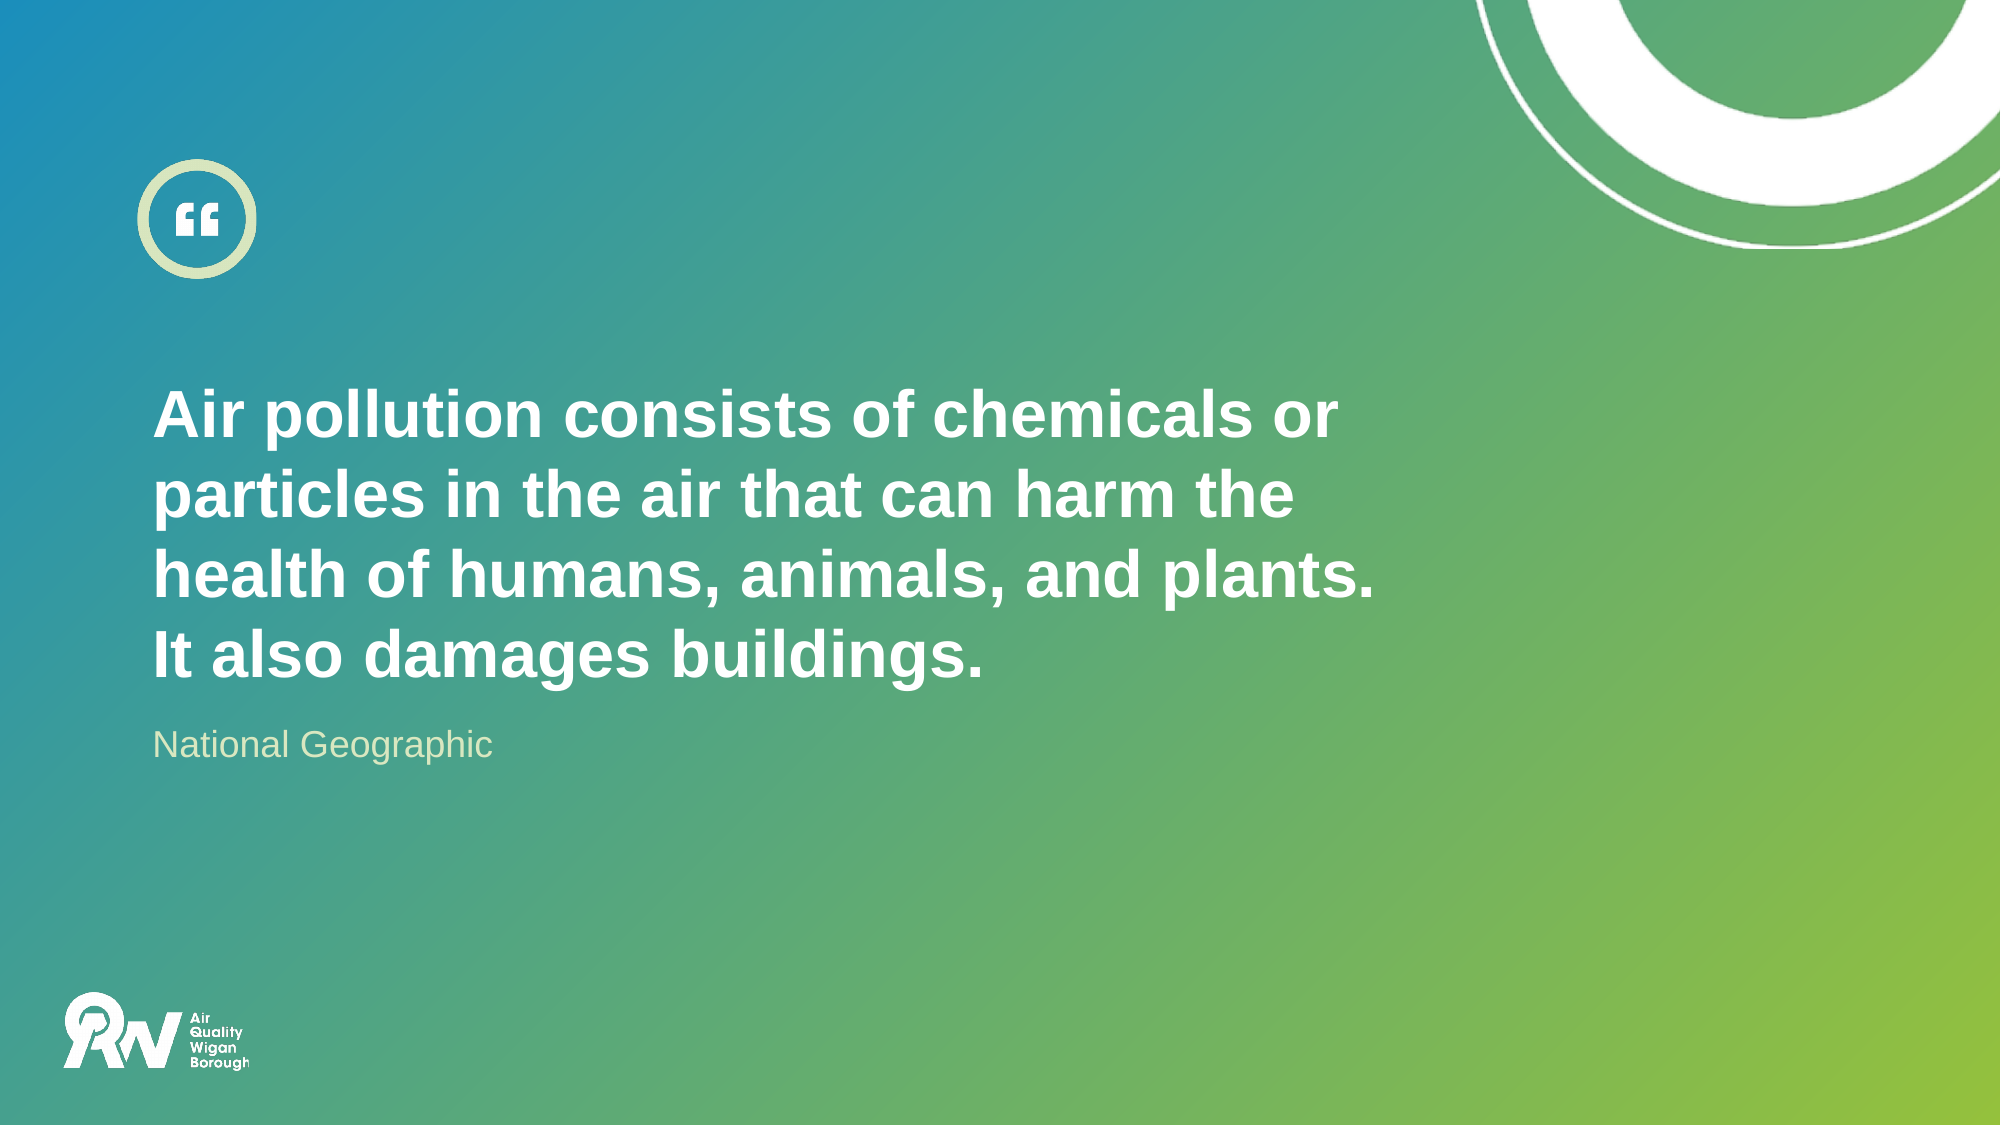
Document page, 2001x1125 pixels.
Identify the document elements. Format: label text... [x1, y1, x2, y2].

list National Geographic [137, 662, 665, 773]
title Air pollution consists of chemicals or particles in the air that can harm the health of humans, animals, and plants. It also damages buildings. [137, 330, 1522, 732]
